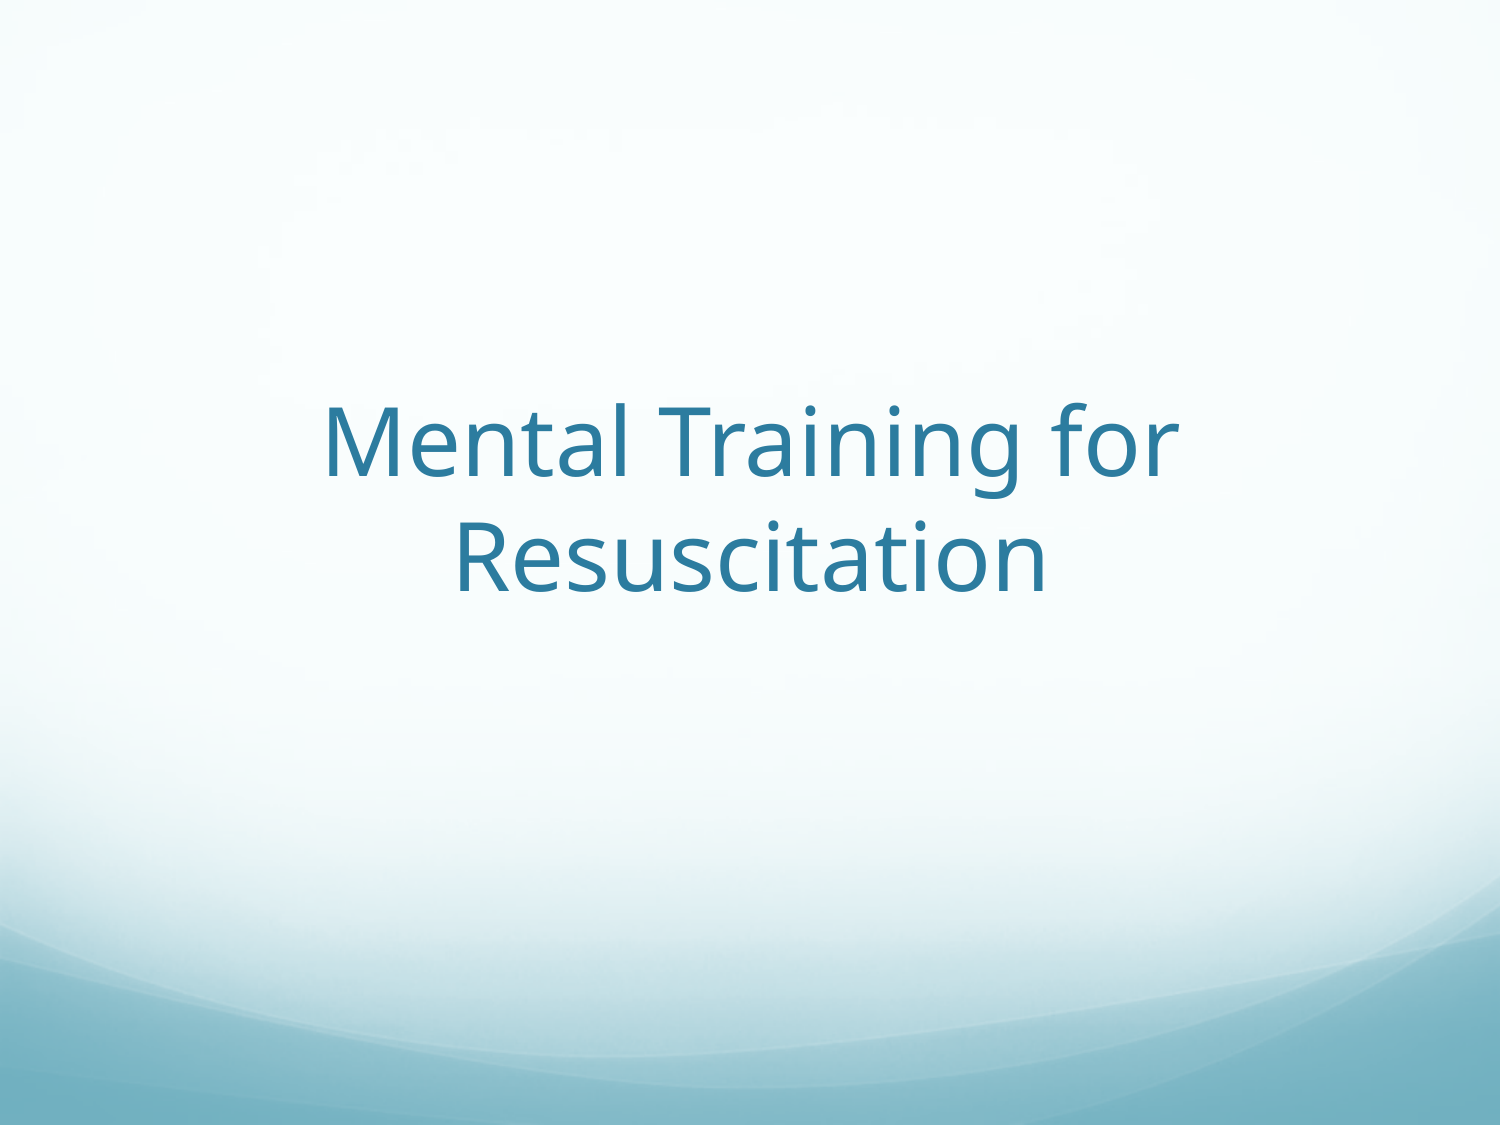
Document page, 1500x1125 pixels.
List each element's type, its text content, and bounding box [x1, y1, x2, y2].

title Mental Training for Resuscitation [90, 394, 1412, 618]
